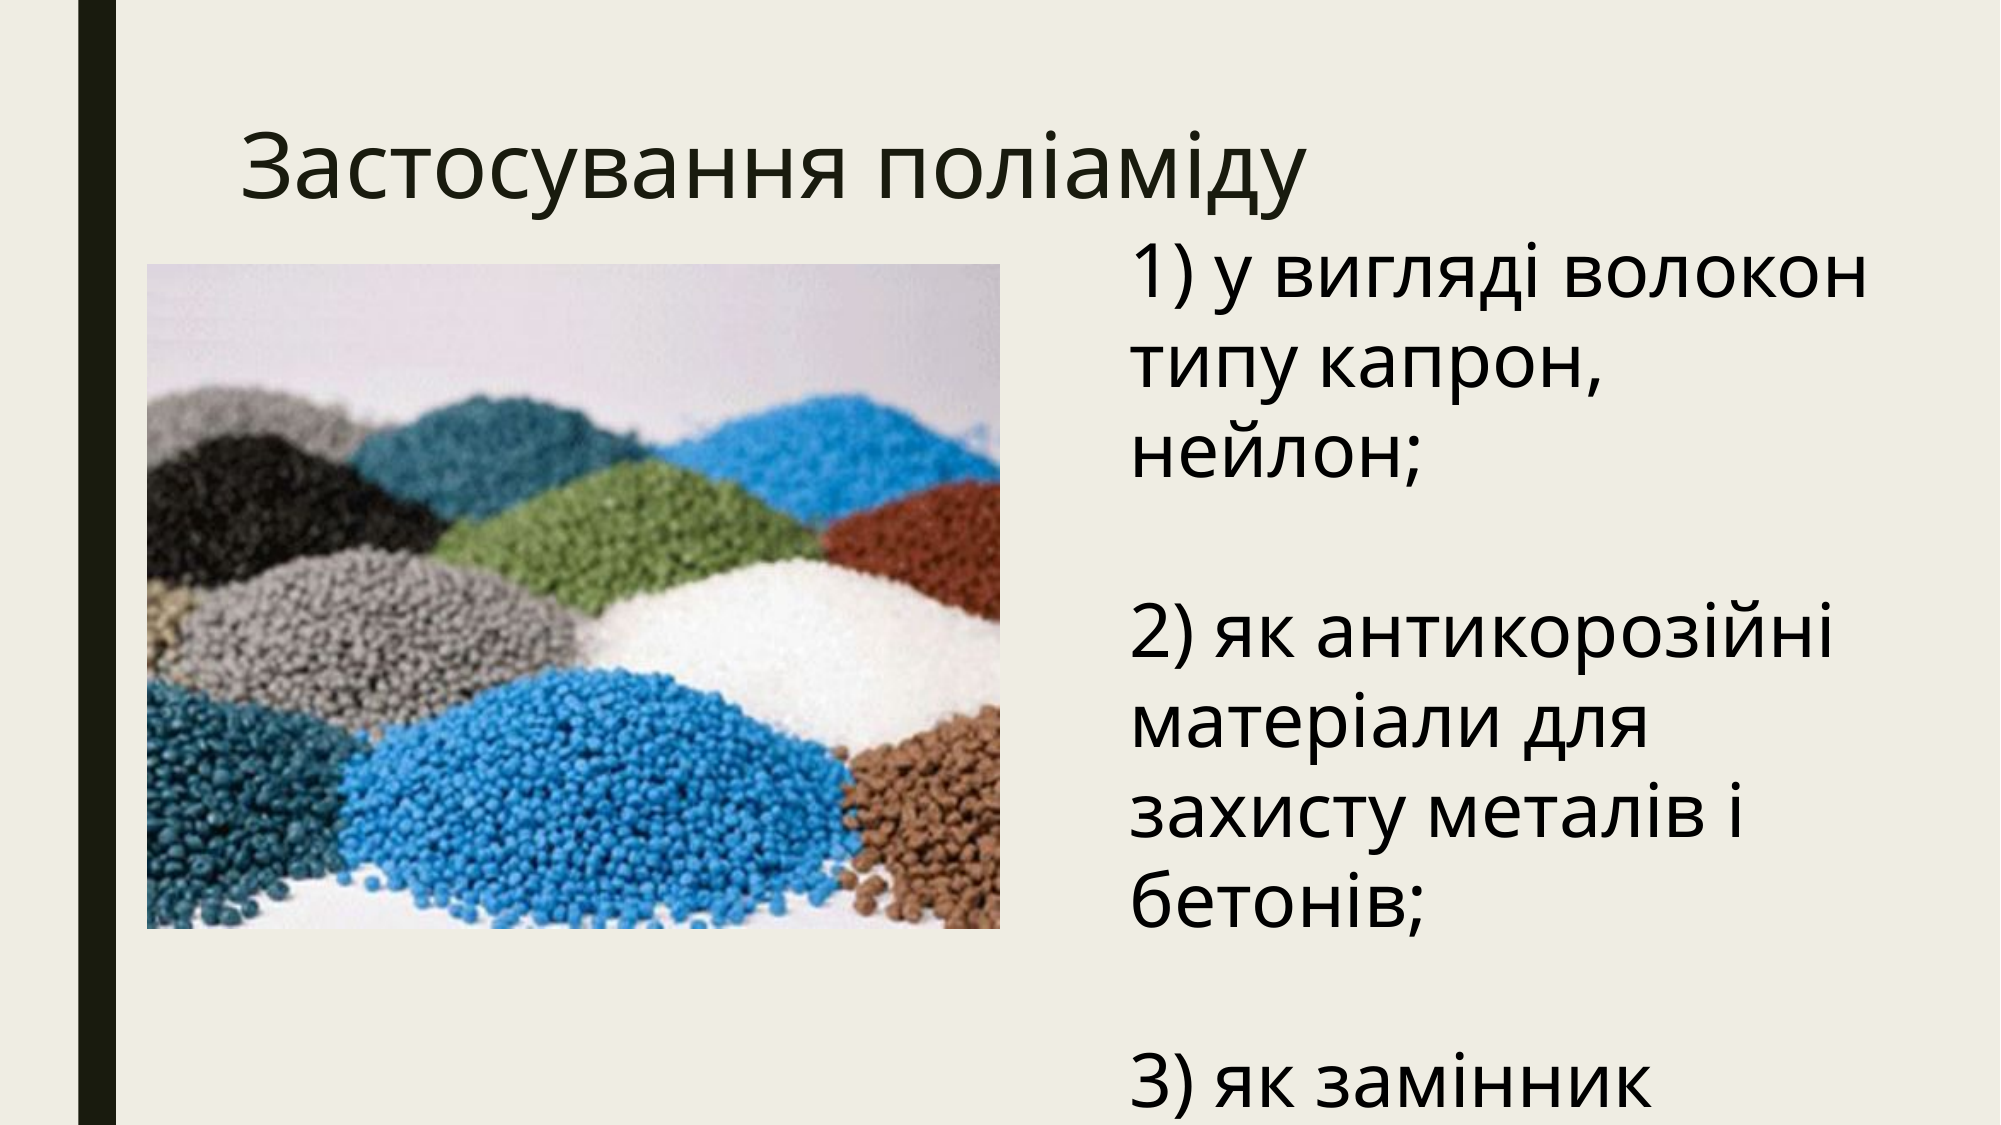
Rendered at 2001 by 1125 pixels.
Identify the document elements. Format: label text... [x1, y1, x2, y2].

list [147, 264, 1000, 929]
title Застосування поліаміду [225, 112, 1800, 357]
text_box 1) у вигляді волокон типу капрон, нейлон; 2) як антикорозійні матеріали для захисту металів і бетонів; 3) як замінник шкіри. [1114, 214, 1898, 1125]
